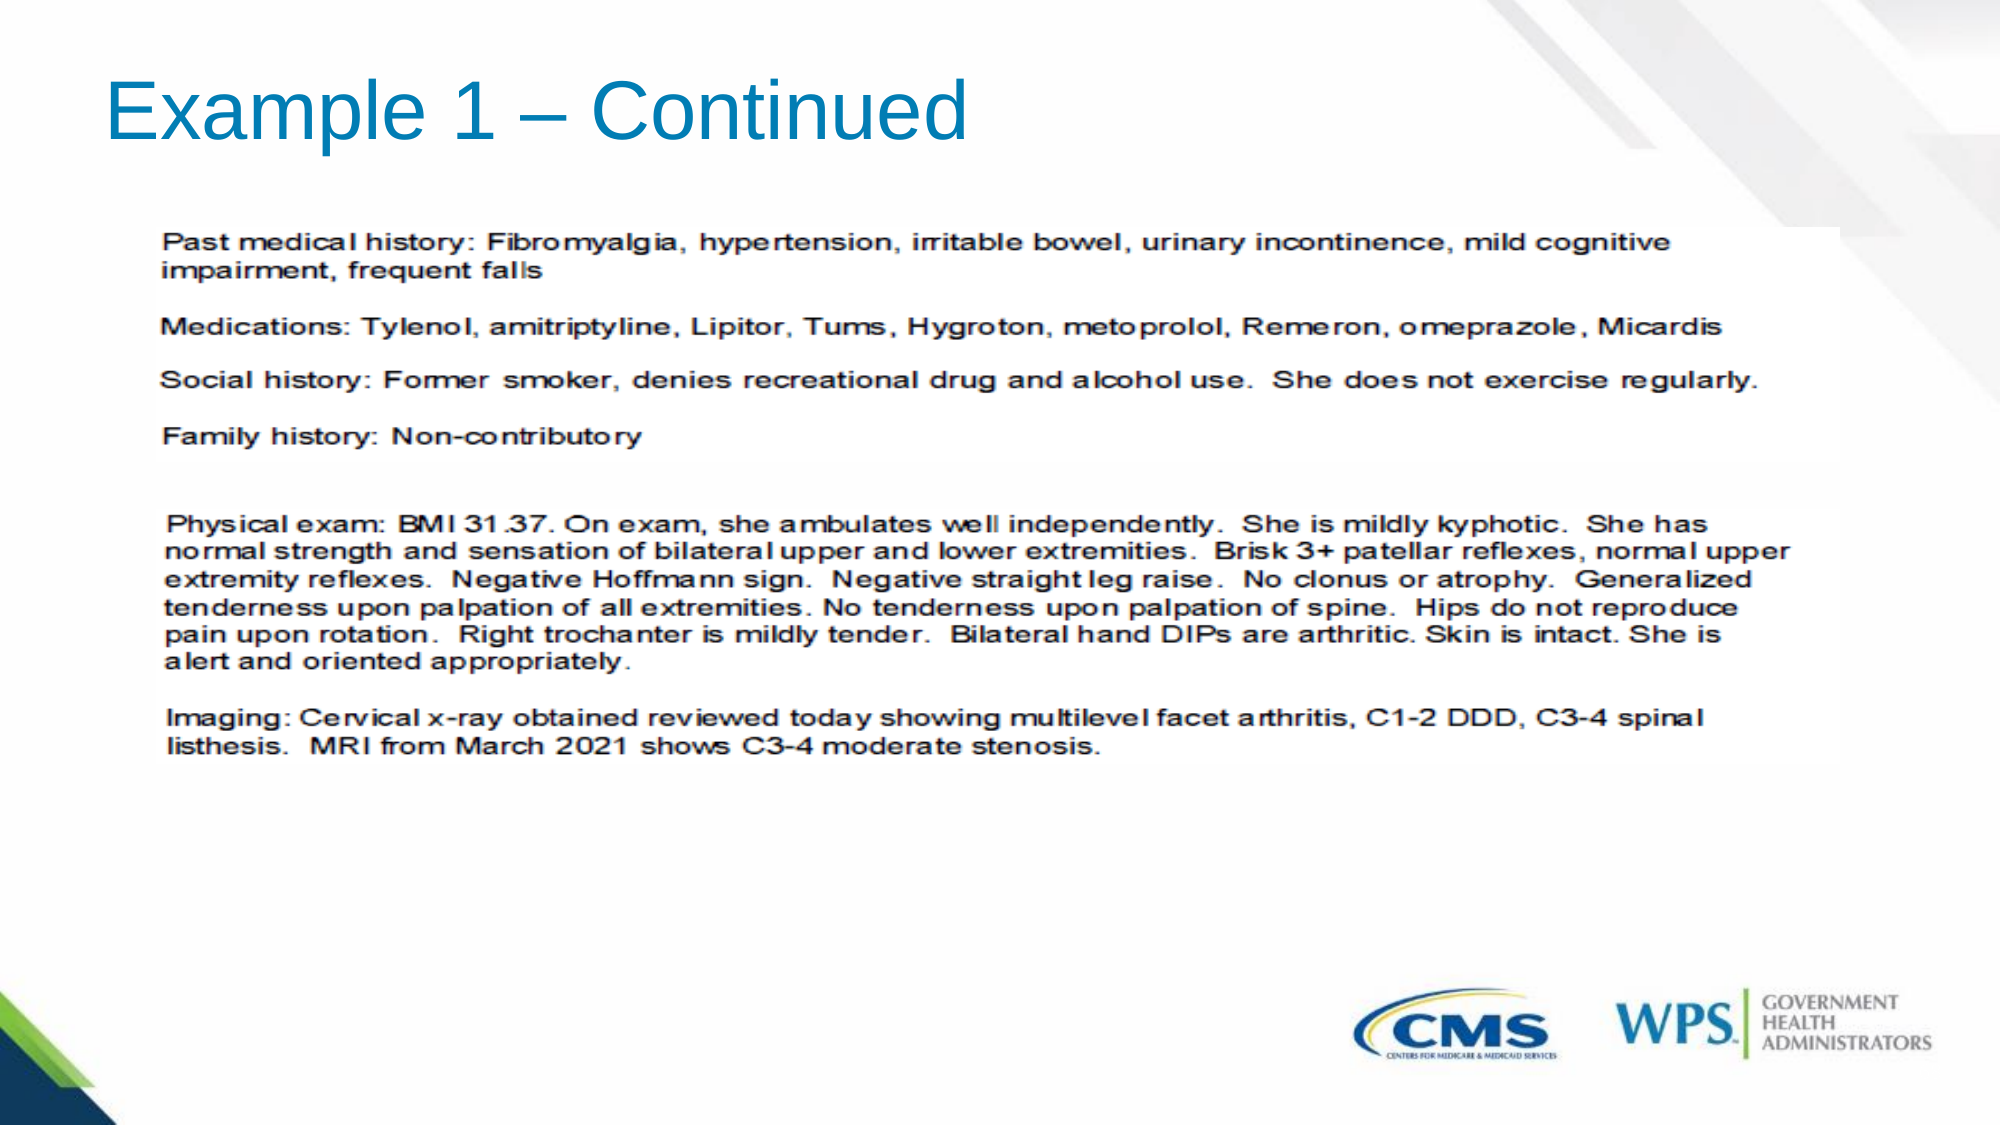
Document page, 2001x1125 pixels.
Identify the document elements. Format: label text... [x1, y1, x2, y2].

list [156, 227, 1840, 462]
picture [0, 0, 2000, 1125]
title Example 1 – Continued [89, 59, 1613, 179]
